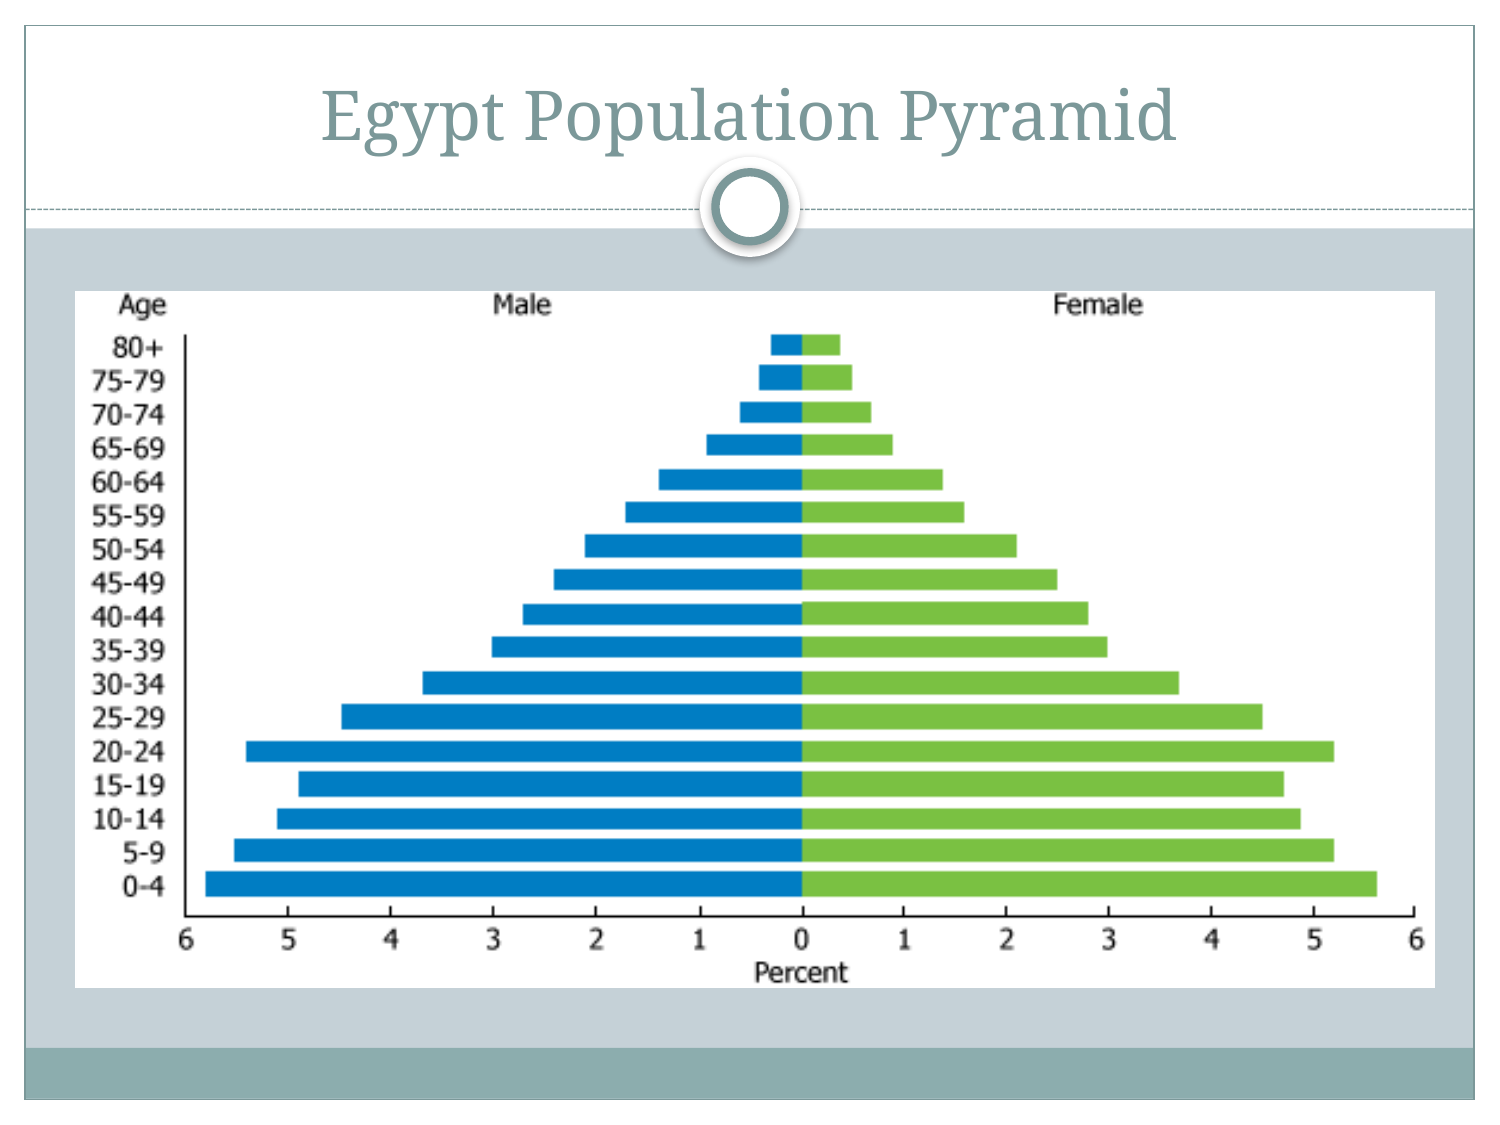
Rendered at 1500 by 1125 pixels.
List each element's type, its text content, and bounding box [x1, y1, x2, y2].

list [74, 291, 1435, 988]
title Egypt Population Pyramid [49, 37, 1450, 162]
